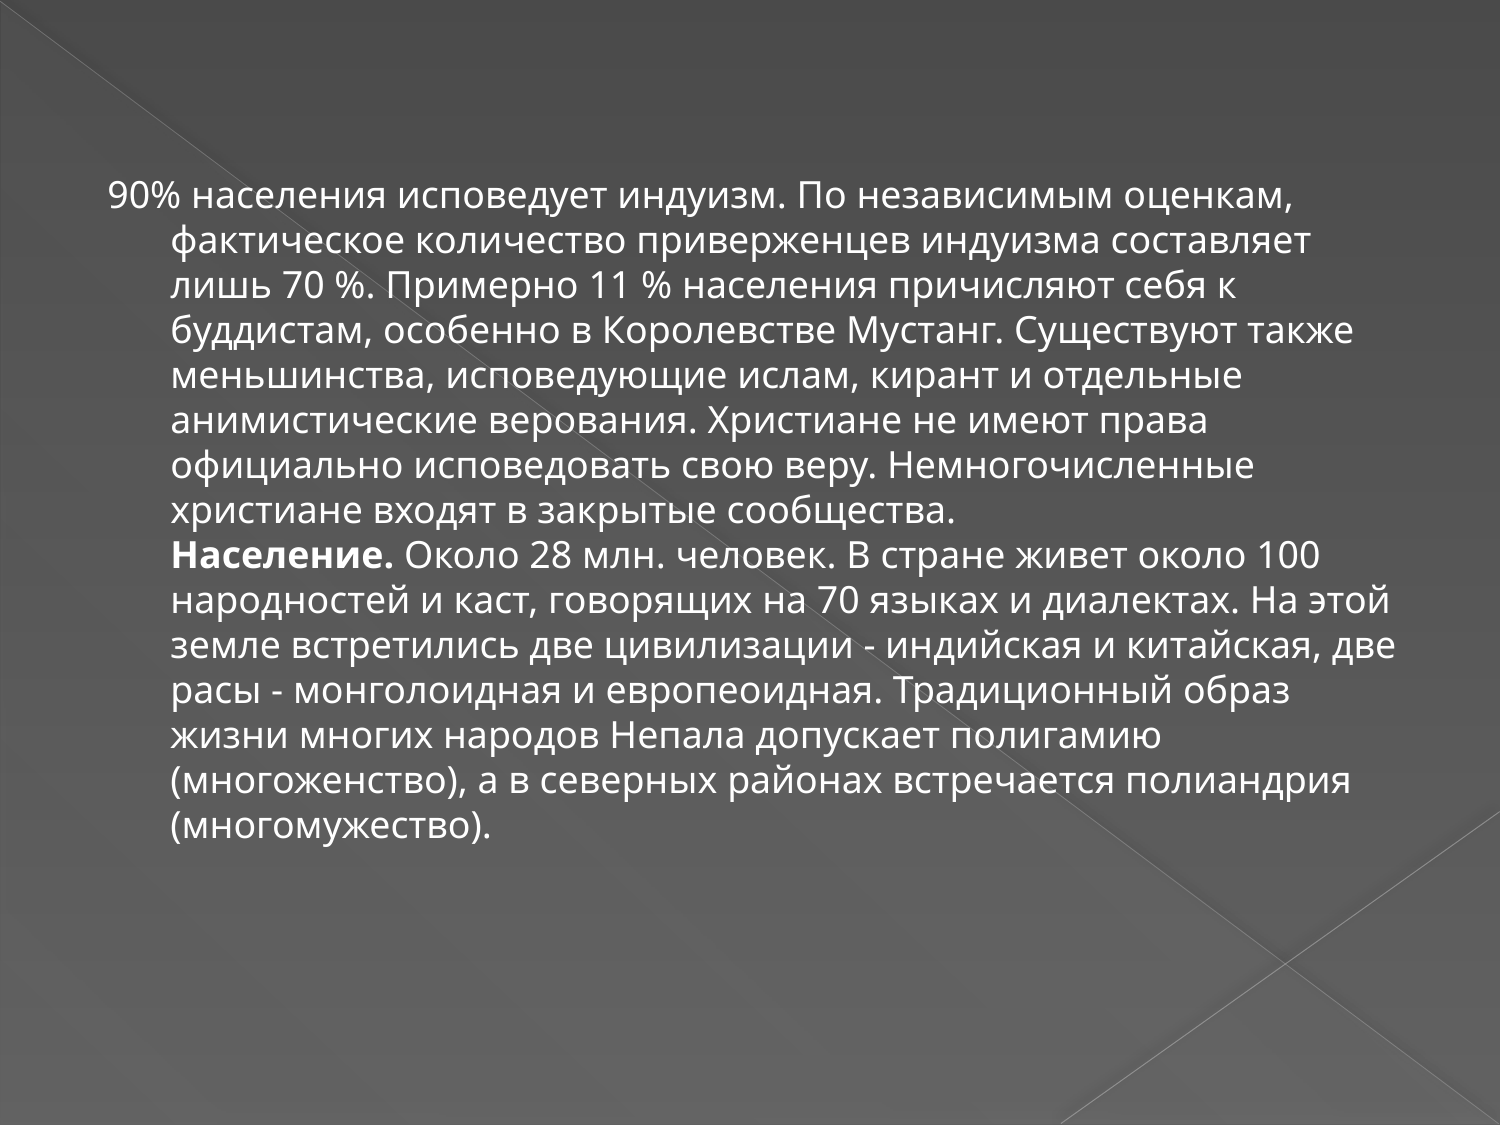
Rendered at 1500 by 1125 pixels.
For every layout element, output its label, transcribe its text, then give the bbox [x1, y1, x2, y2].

list 90% населения исповедует индуизм. По независимым оценкам, фактическое количество приверженцев индуизма составляет лишь 70 %. Примерно 11 % населения причисляют себя к буддистам, особенно в Королевстве Мустанг. Существуют также меньшинства, исповедующие ислам, кирант и отдельные анимистические верования. Христиане не имеют права официально исповедовать свою веру. Немногочисленные христиане входят в закрытые сообщества. Население. Около 28 млн. человек. В стране живет около 100 народностей и каст, говорящих на 70 языках и диалектах. На этой земле встретились две цивилизации - индийская и китайская, две расы - монголоидная и европеоидная. Традиционный образ жизни многих народов Непала допускает полигамию (многоженство), а в северных районах встречается полиандрия (многомужество). [82, 164, 1432, 914]
